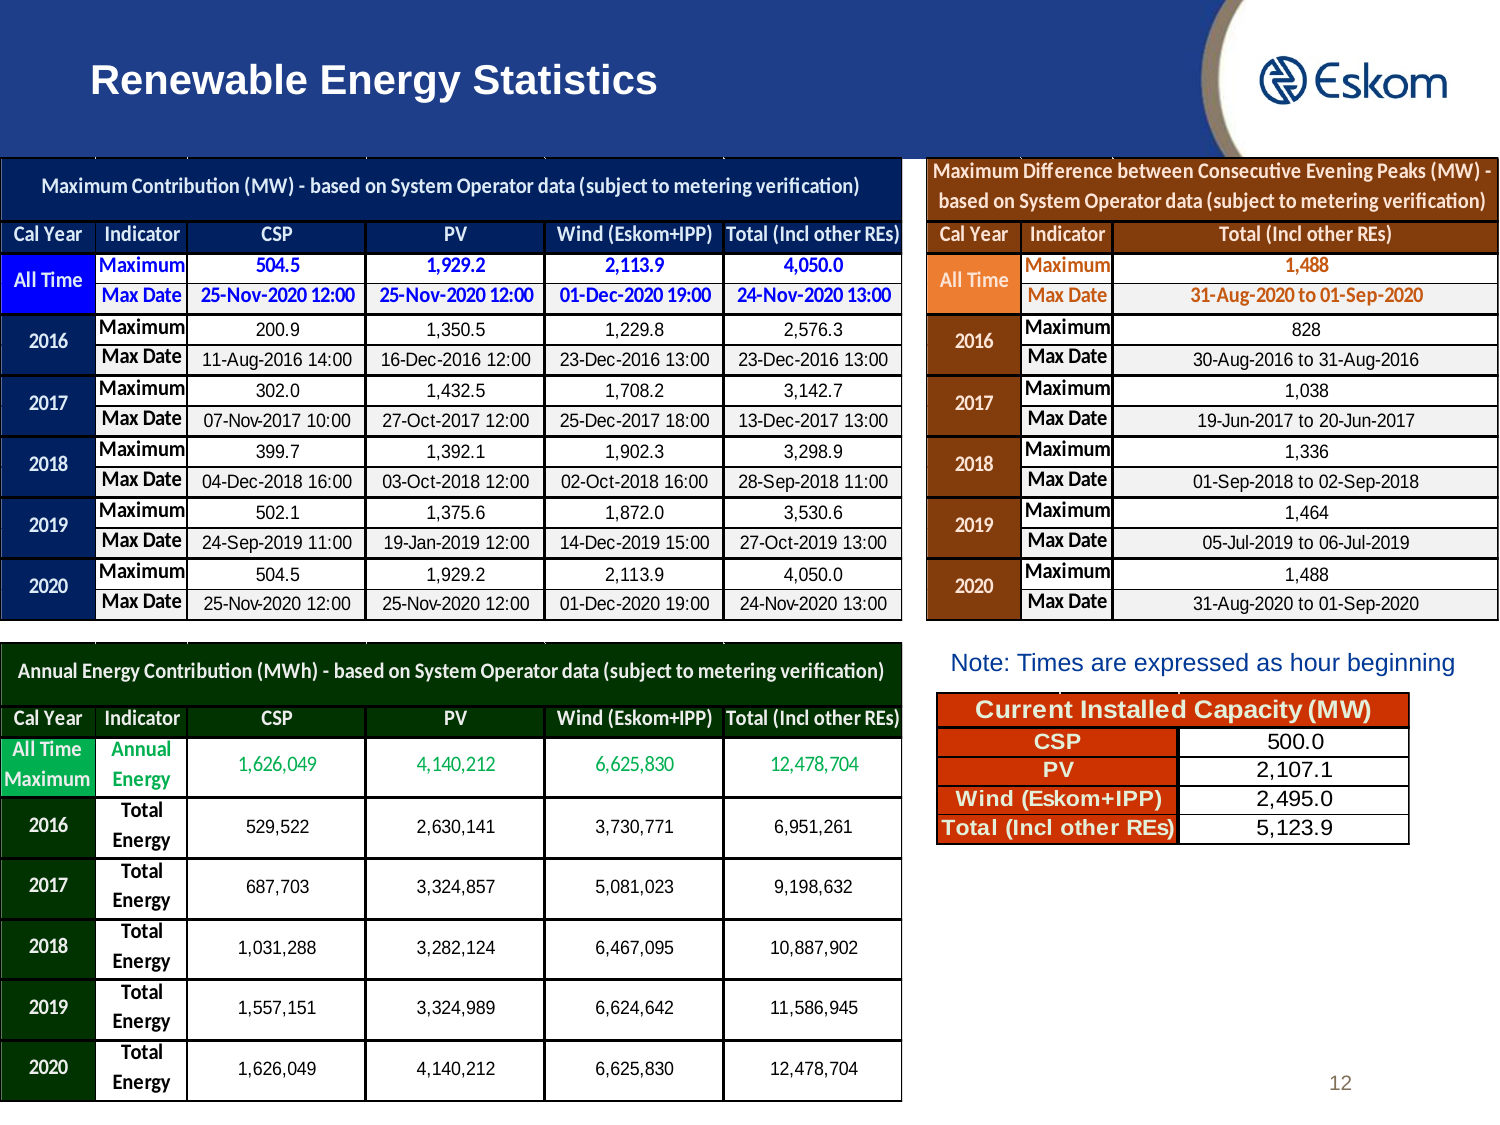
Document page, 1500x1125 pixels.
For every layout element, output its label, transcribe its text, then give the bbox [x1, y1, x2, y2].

picture [0, 642, 904, 1103]
text_box Renewable Energy Statistics [75, 27, 1046, 137]
list Note: Times are expressed as hour beginning [935, 642, 1473, 743]
picture [935, 691, 1412, 847]
picture [0, 0, 1500, 622]
slide_number 12 [1205, 1058, 1477, 1103]
picture [1257, 55, 1450, 105]
